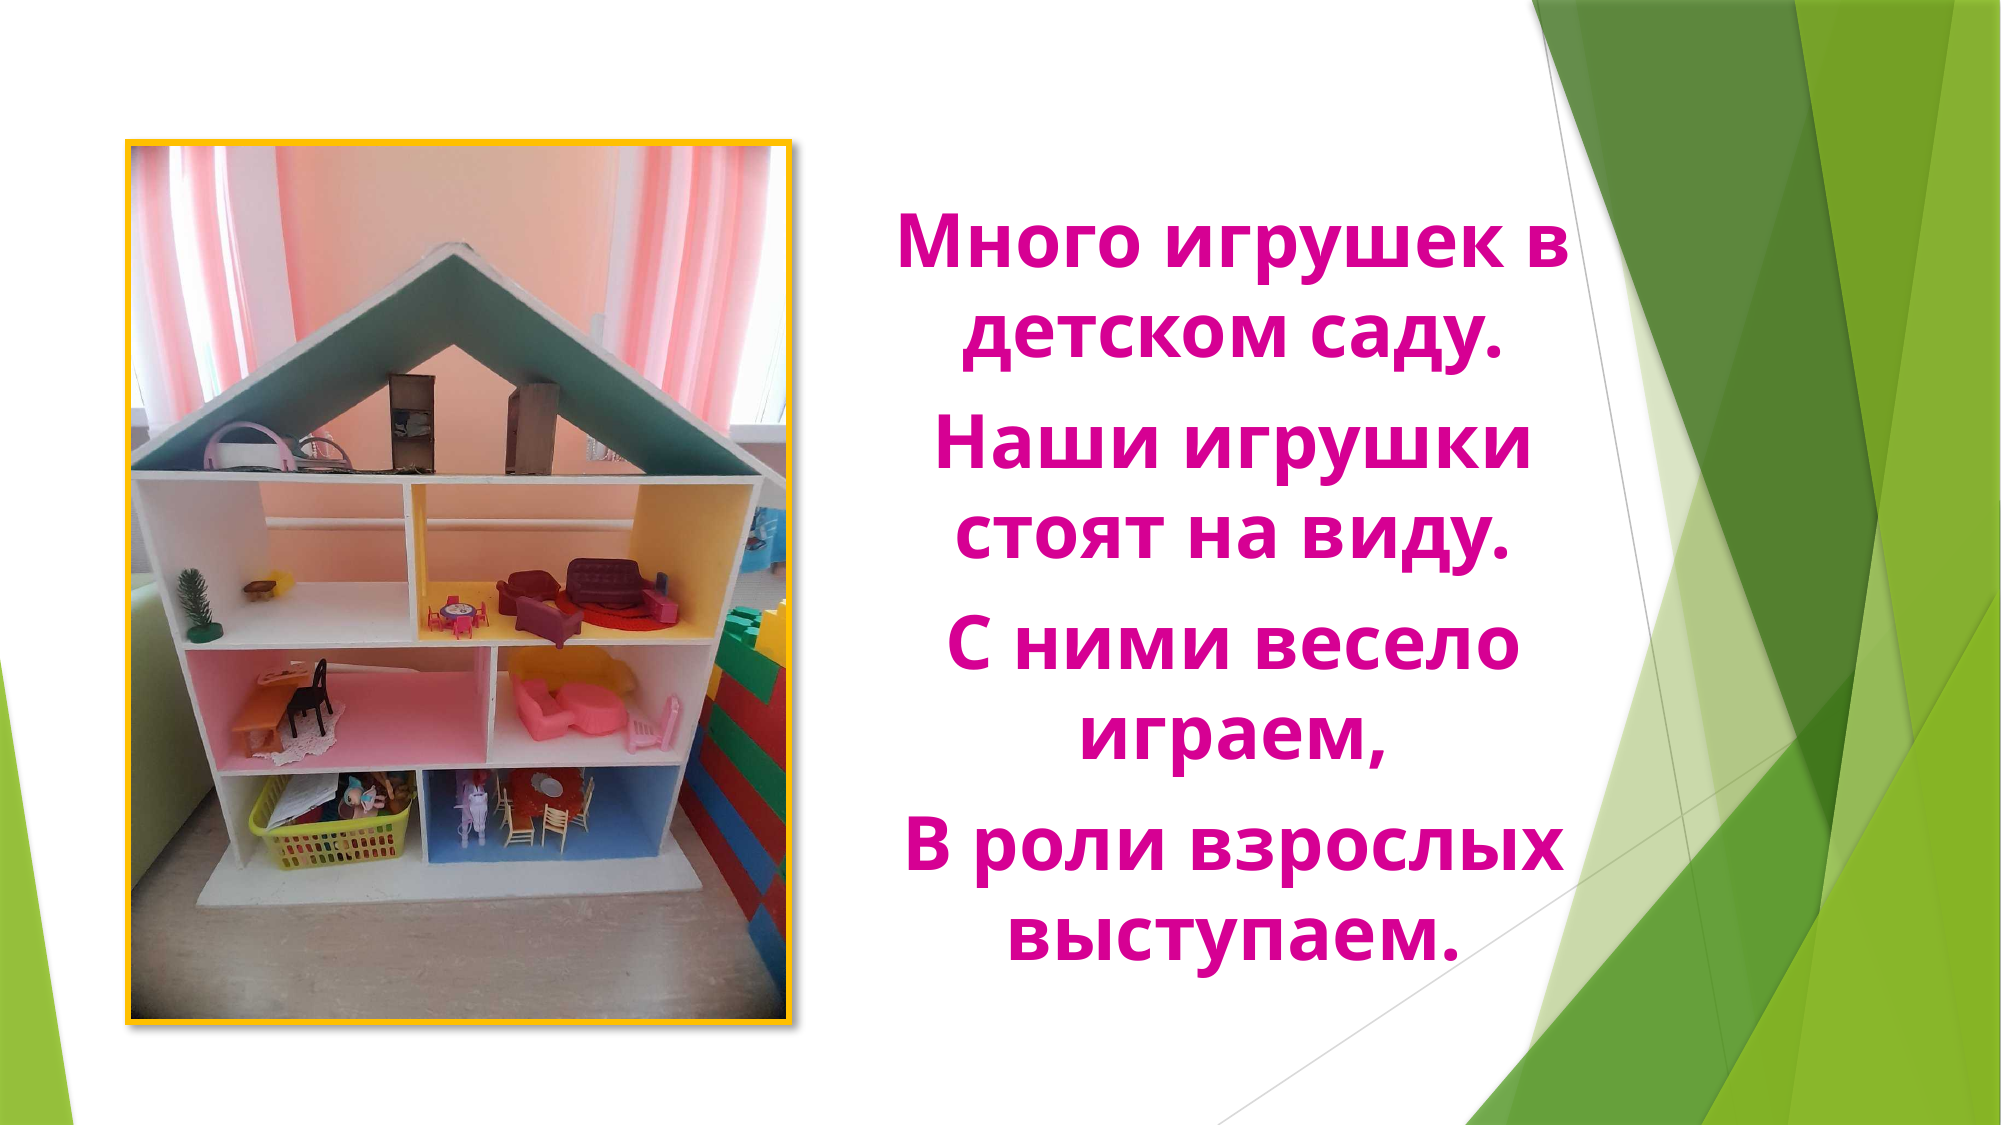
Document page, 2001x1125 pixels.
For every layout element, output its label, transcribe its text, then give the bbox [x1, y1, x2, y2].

picture [130, 144, 787, 1020]
list Много игрушек в детском саду. Наши игрушки стоят на виду. С ними весело играем, В роли взрослых выступаем. [863, 185, 1604, 1092]
